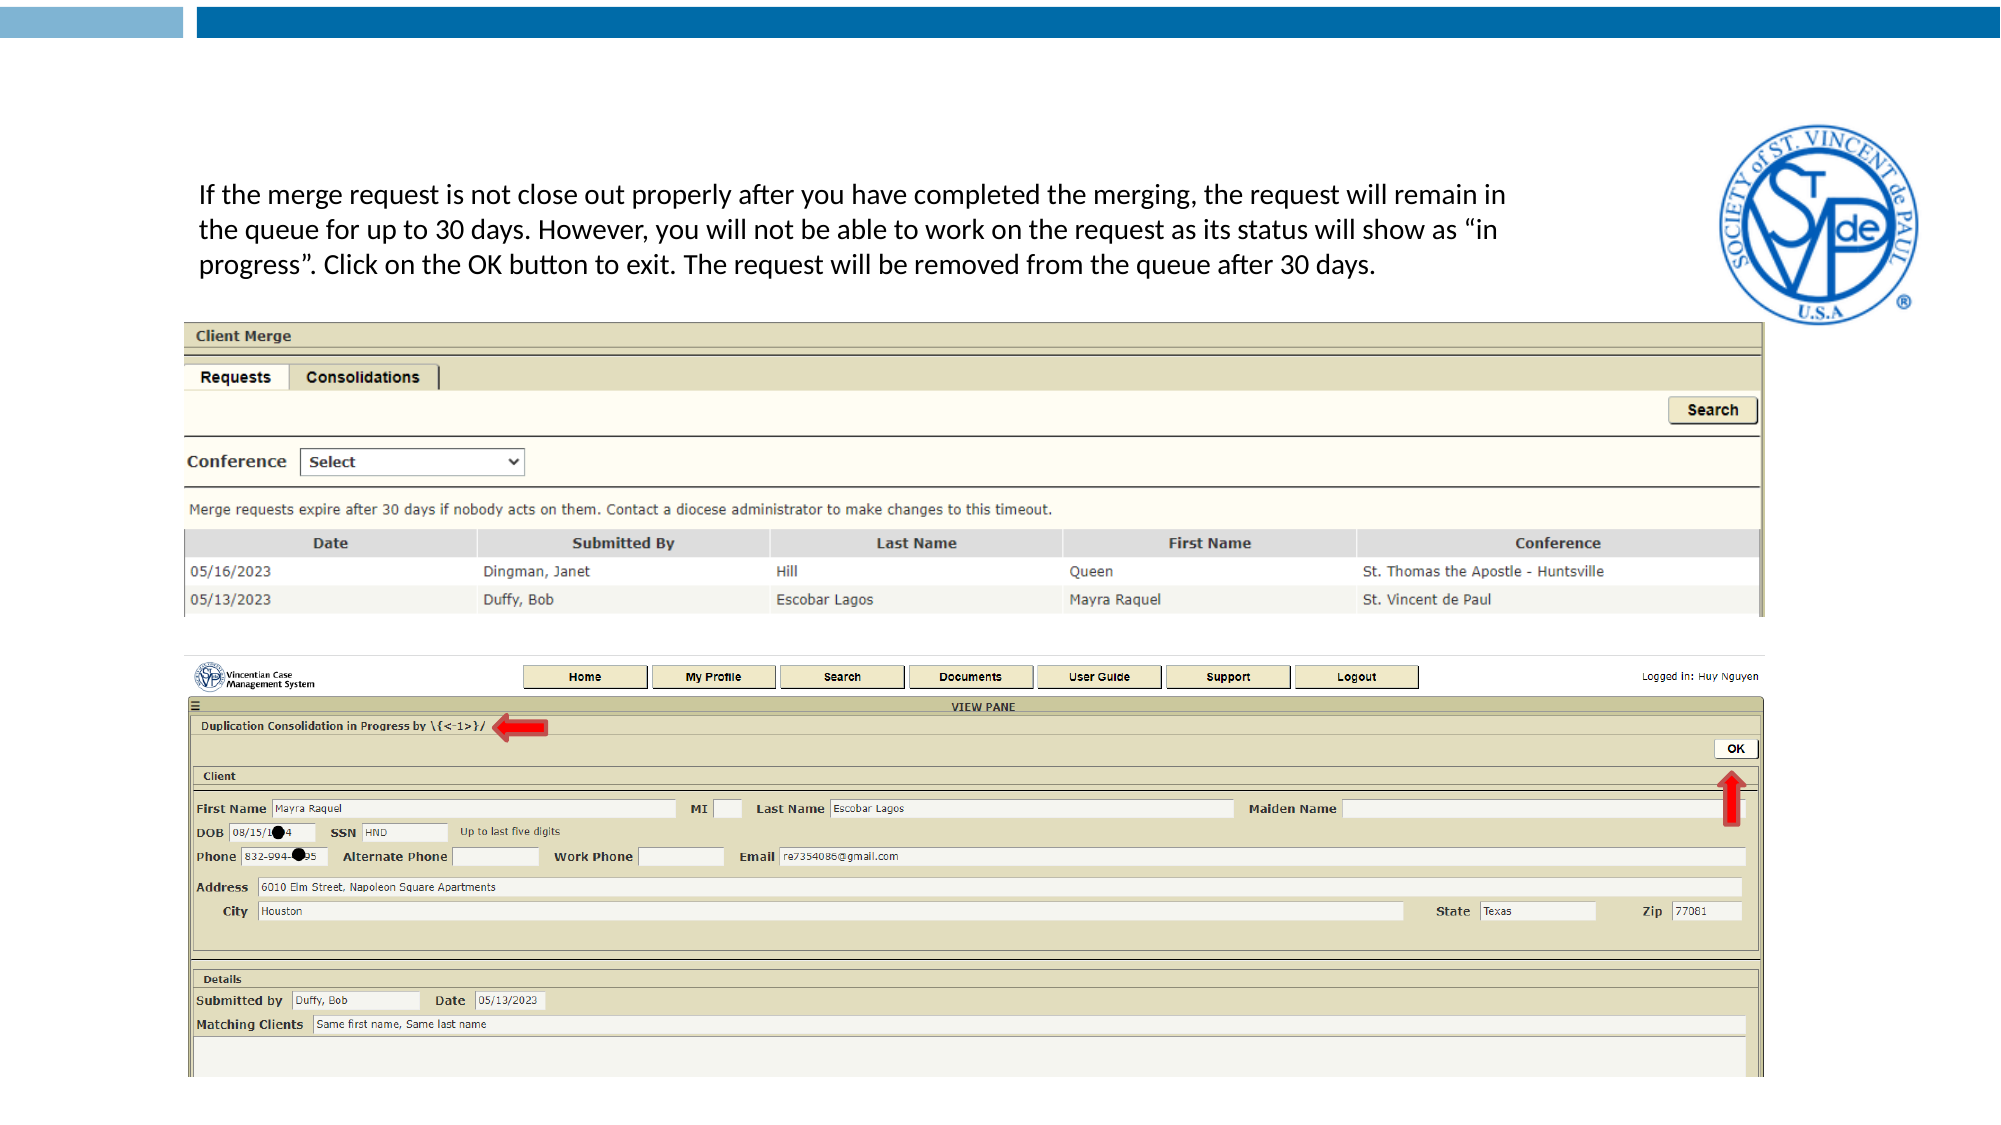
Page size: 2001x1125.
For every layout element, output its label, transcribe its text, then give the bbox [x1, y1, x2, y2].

picture [184, 654, 1765, 1077]
picture [184, 49, 2000, 618]
text_box If the merge request is not close out properly after you have completed the merging, the request will remain in the queue for up to 30 days. However, you will not be able to work on the request as its status will show as “in progress”. Click on the OK button to exit. The request will be removed from the queue after 30 days. [184, 168, 1542, 320]
